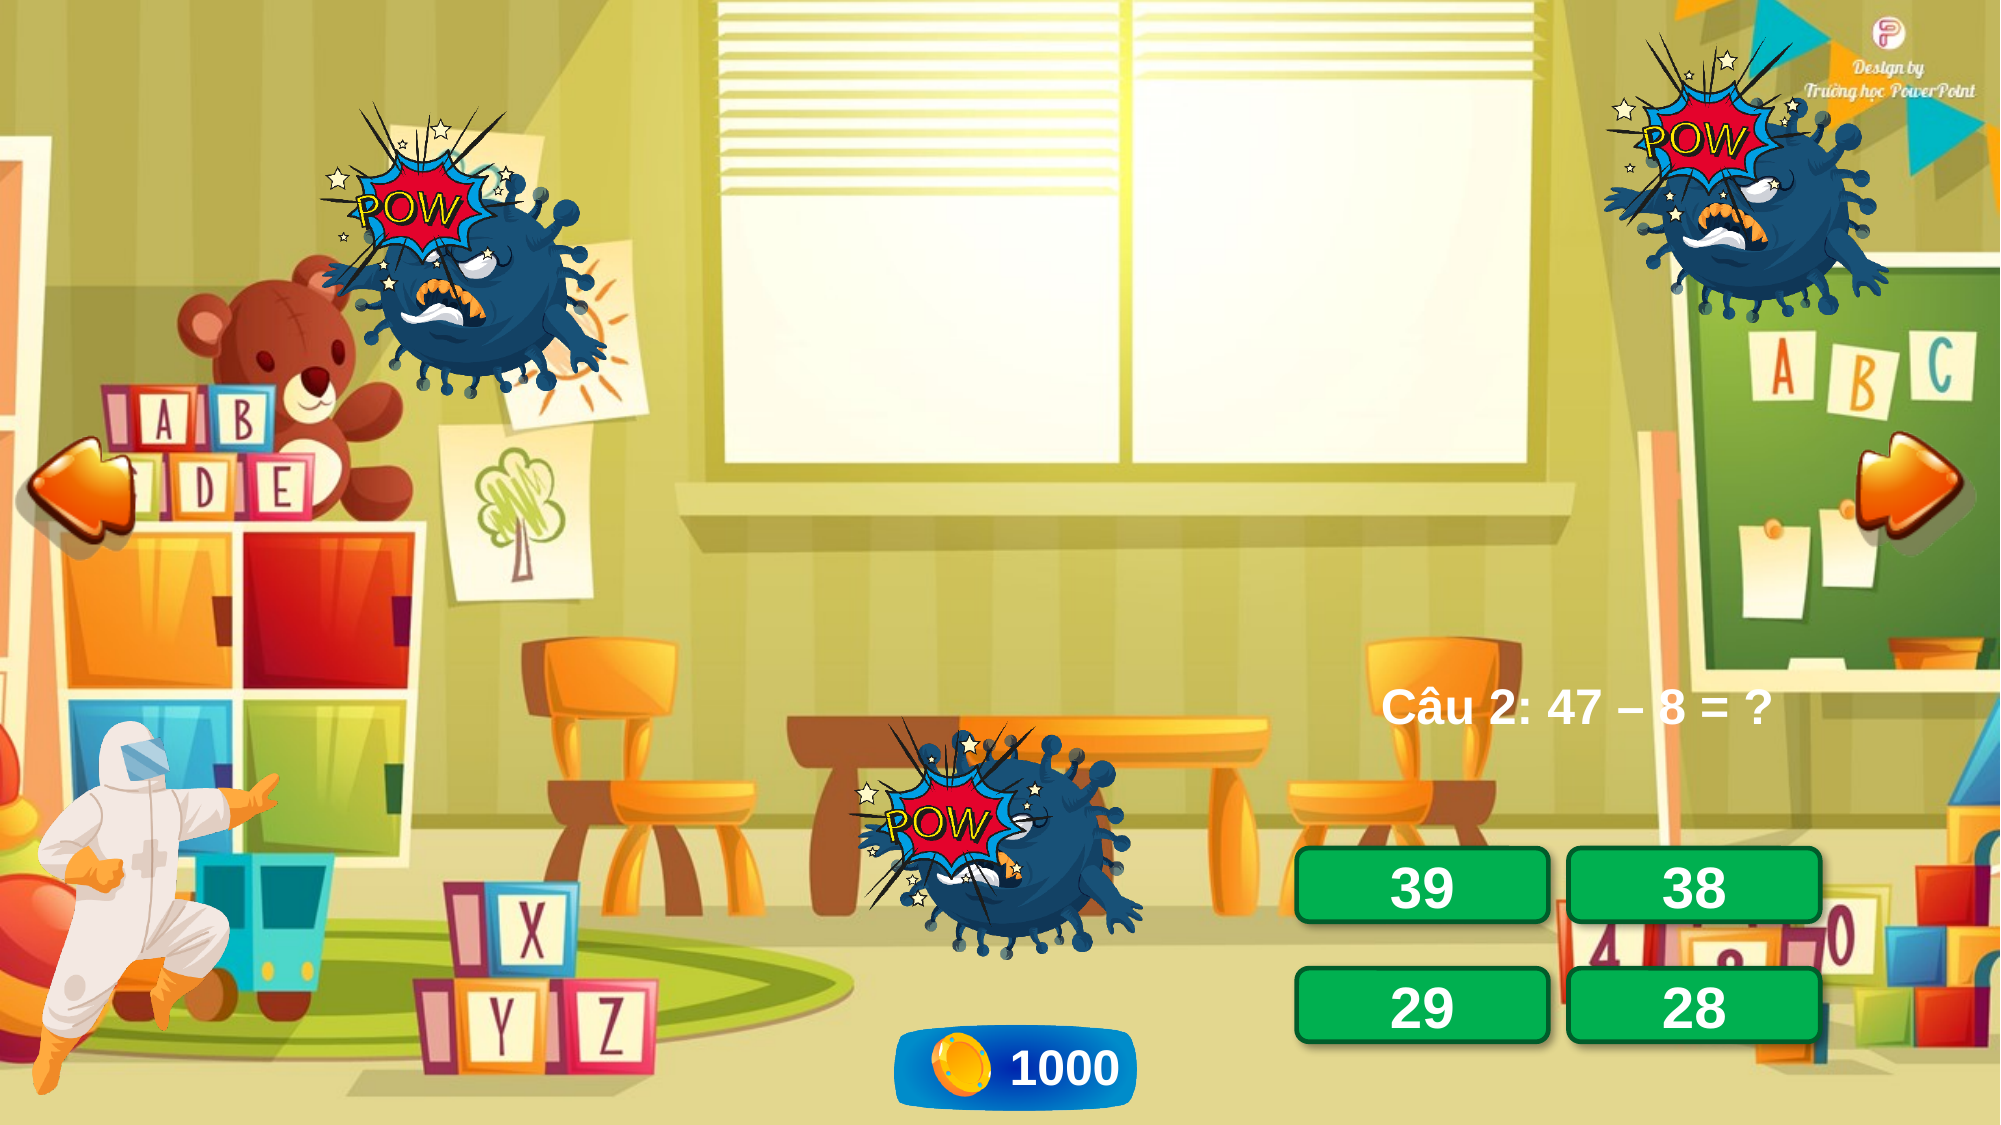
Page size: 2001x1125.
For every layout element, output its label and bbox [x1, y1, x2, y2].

picture [0, 0, 2000, 1125]
list [822, 1011, 1178, 1125]
